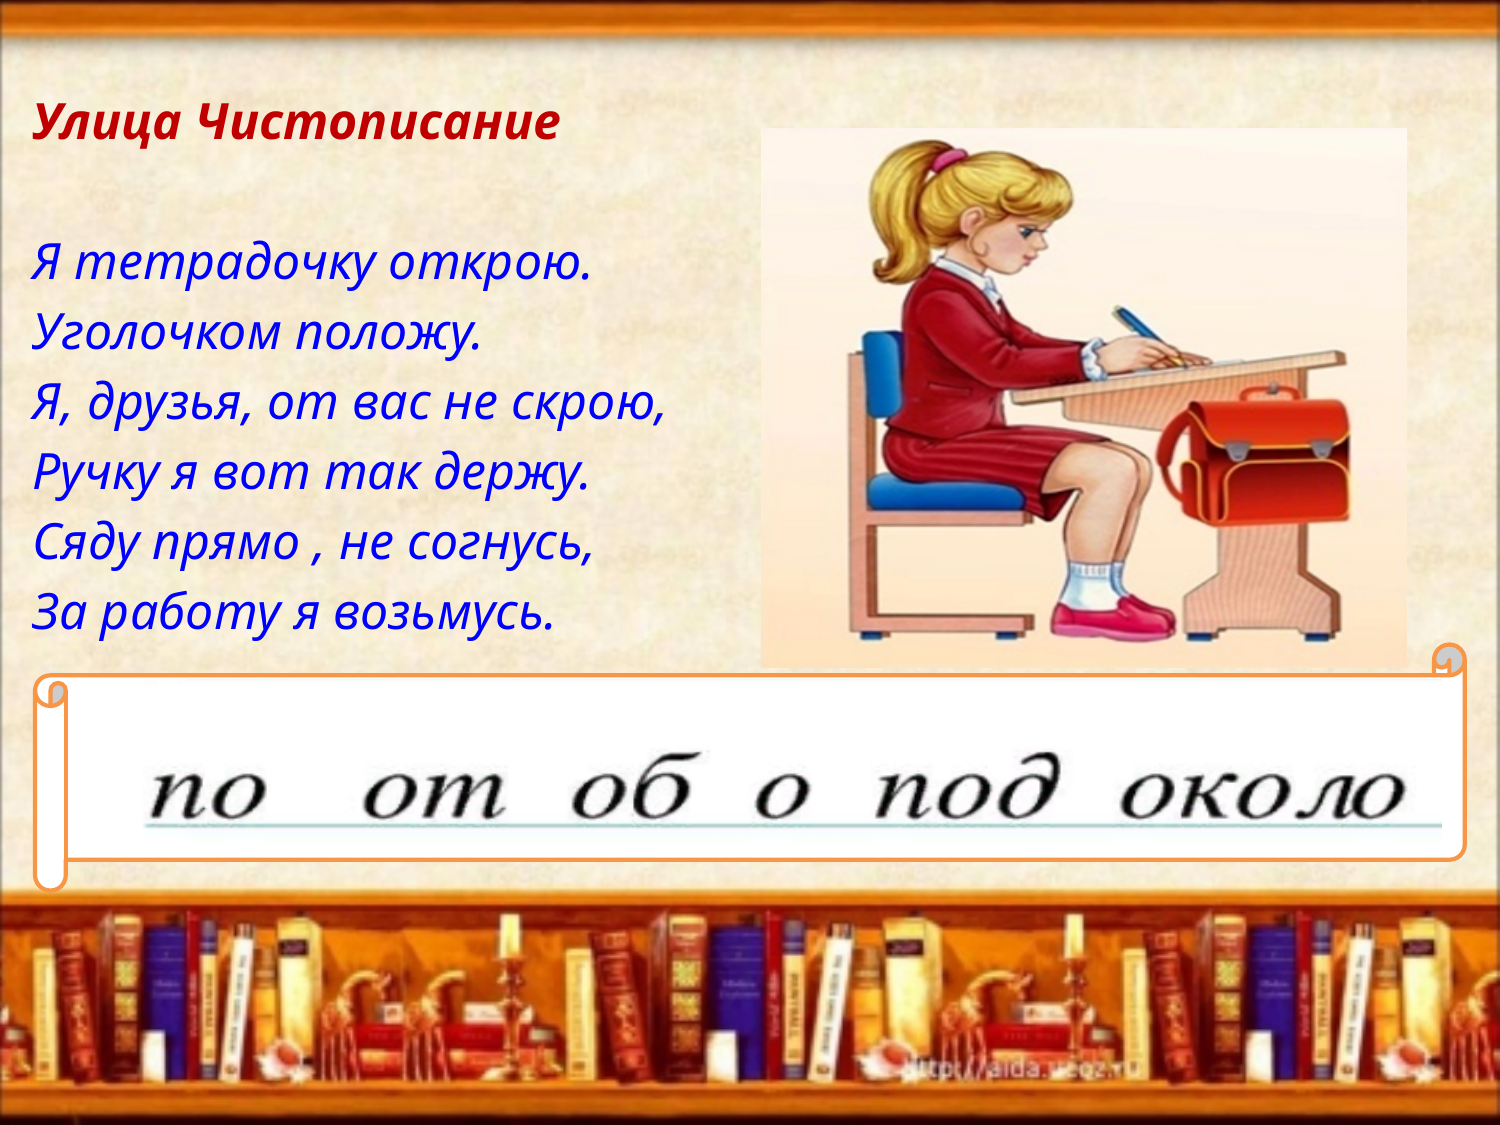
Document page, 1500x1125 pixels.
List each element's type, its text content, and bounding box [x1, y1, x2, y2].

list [761, 128, 1407, 669]
text_box [56, 45, 881, 166]
text_box [32, 642, 1467, 893]
list Улица Чистописание Я тетрадочку открою. Уголочком положу. Я, друзья, от вас не скрою, Ручку я вот так держу. Сяду прямо , не согнусь, За работу я возьмусь. [17, 82, 739, 645]
picture [0, 0, 1500, 1125]
